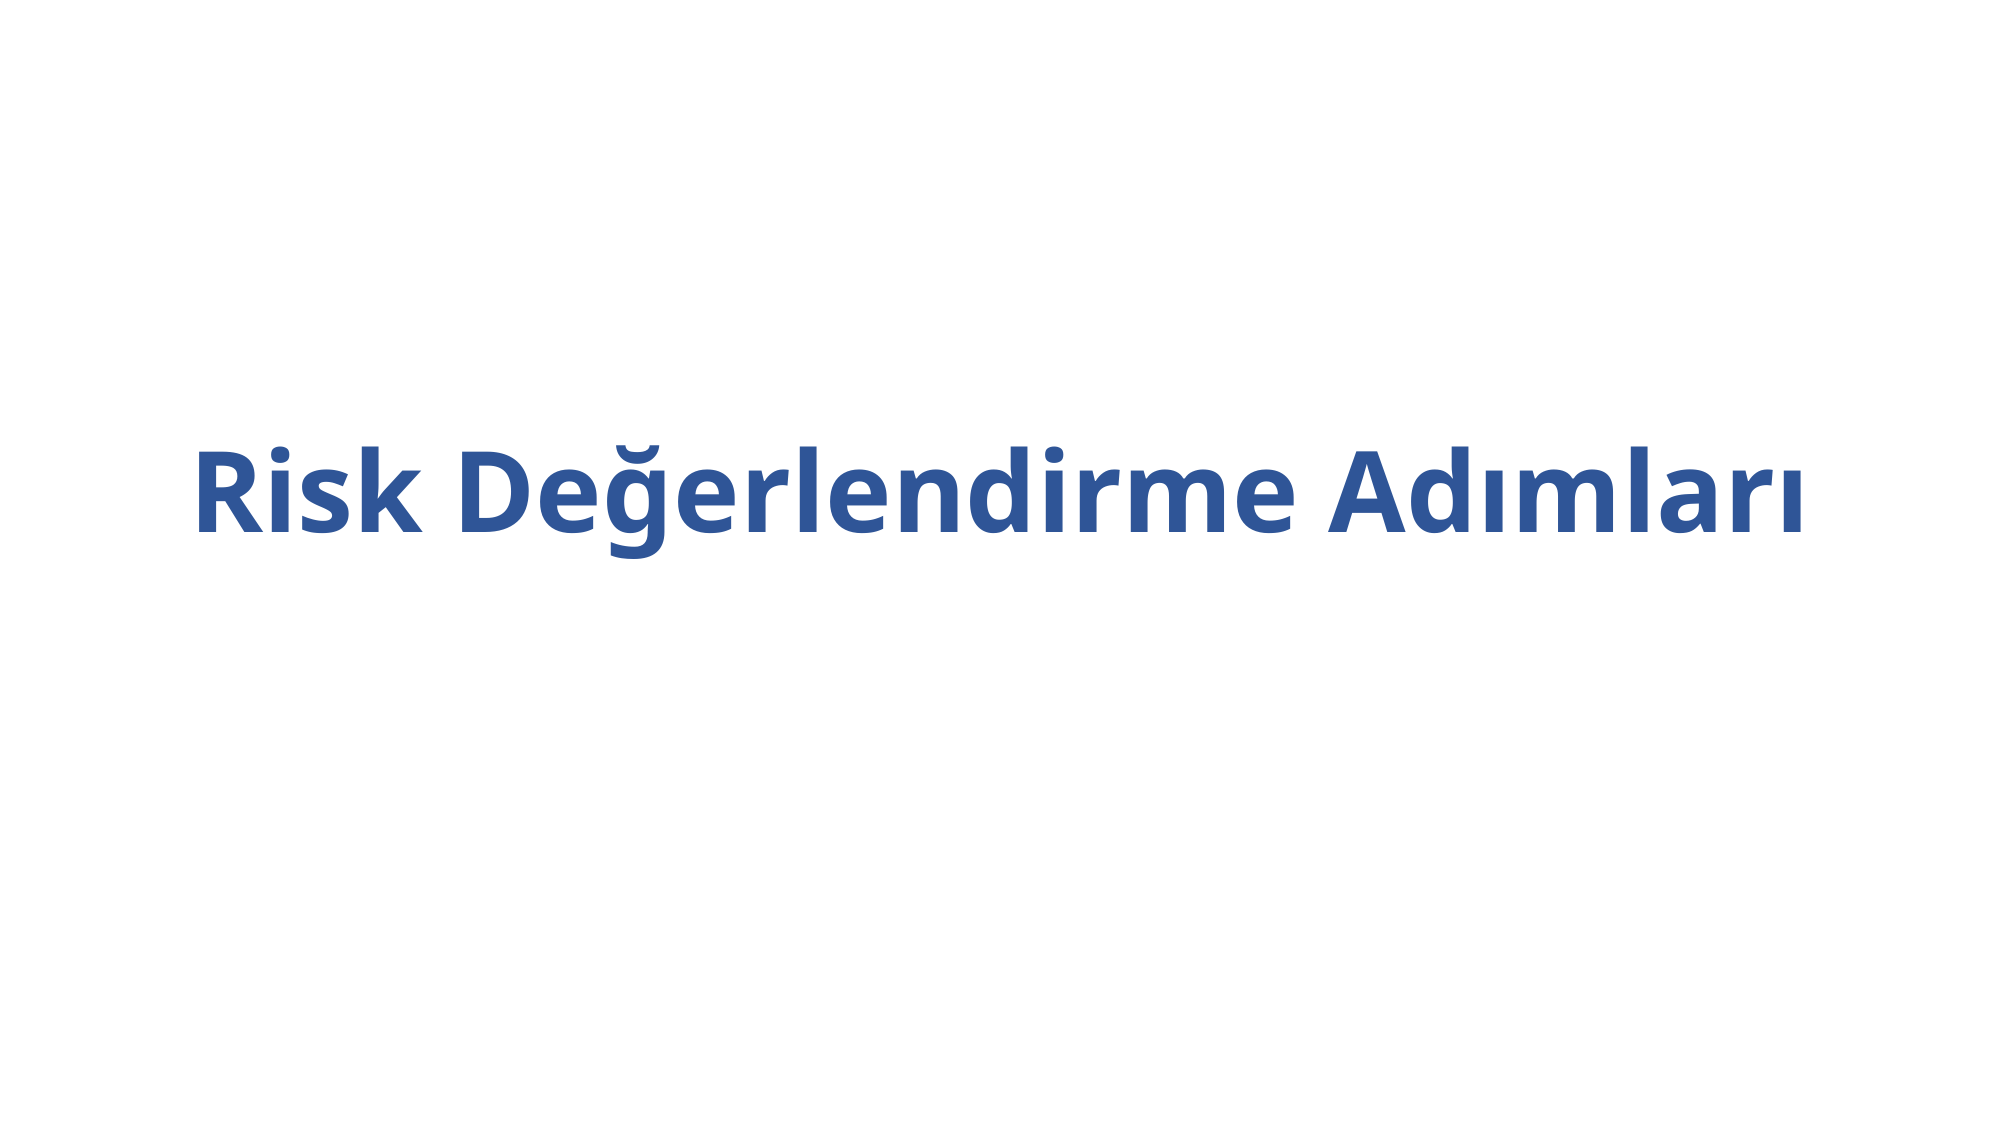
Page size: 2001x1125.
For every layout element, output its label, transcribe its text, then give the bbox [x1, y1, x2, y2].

title Risk Değerlendirme Adımları [137, 387, 1863, 605]
